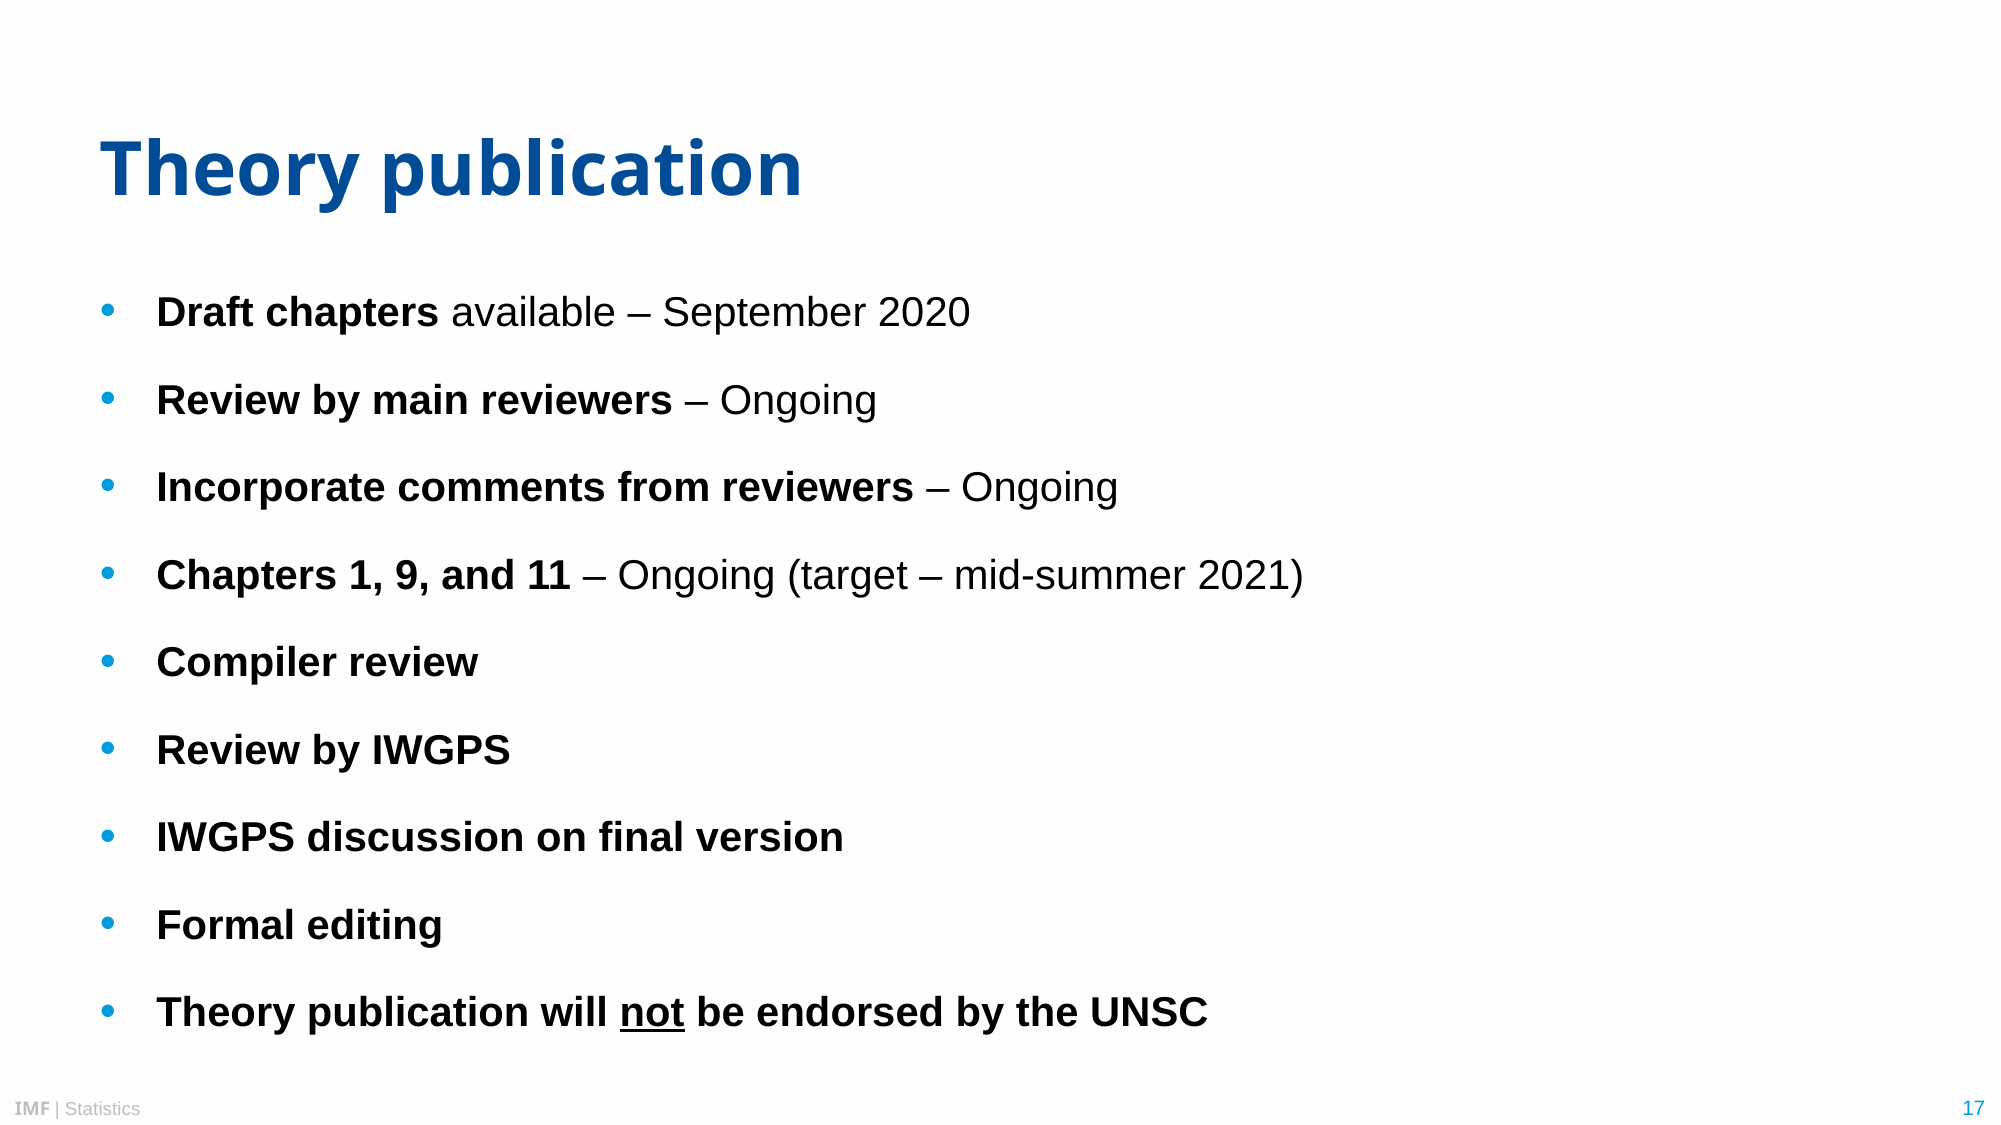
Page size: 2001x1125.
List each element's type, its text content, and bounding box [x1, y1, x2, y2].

title Theory publication [99, 79, 1900, 262]
list Draft chapters available – September 2020 Review by main reviewers – Ongoing Incorporate comments from reviewers – Ongoing Chapters 1, 9, and 11 – Ongoing (target – mid-summer 2021) Compiler review Review by IWGPS IWGPS discussion on final version Formal editing Theory publication will not be endorsed by the UNSC [99, 262, 1900, 1049]
